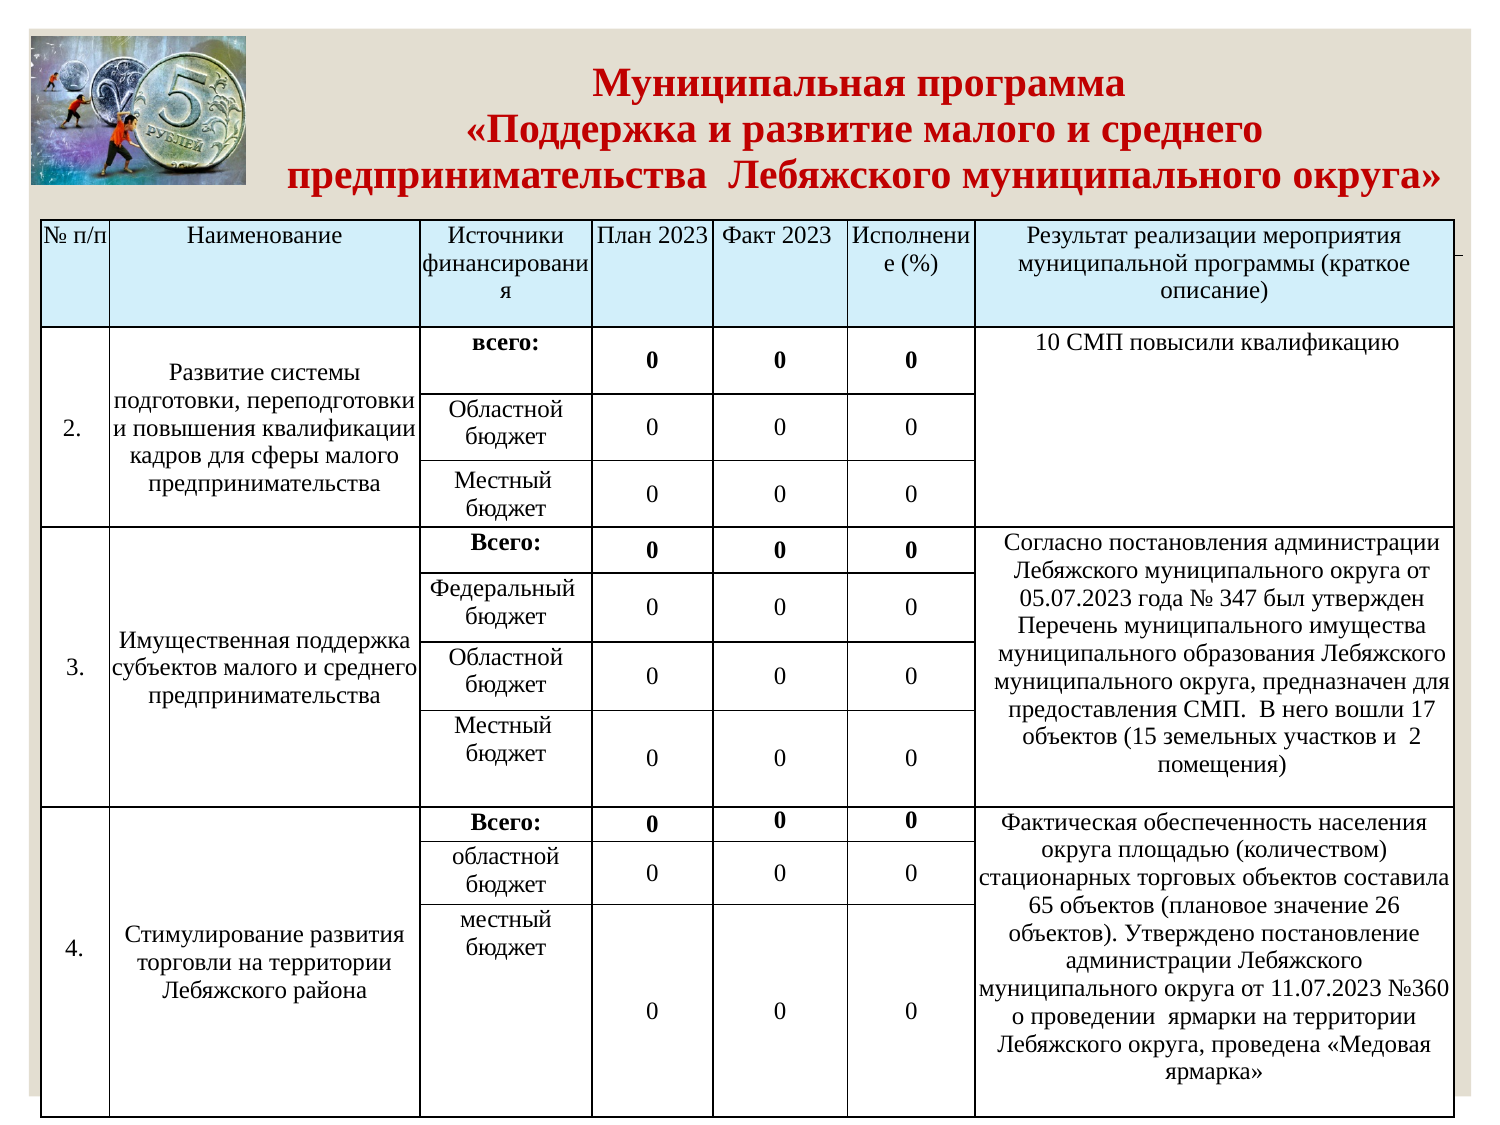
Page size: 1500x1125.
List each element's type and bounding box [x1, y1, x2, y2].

table_cell [593, 643, 712, 710]
table_cell [593, 842, 712, 904]
table_cell [593, 528, 712, 572]
table_cell [42, 808, 109, 1116]
table_cell [848, 574, 974, 641]
table_cell [848, 528, 974, 572]
table_cell [421, 461, 591, 526]
table_cell [714, 808, 847, 841]
table_cell [714, 328, 847, 393]
table_cell [593, 395, 712, 460]
table_header [421, 221, 591, 326]
table_cell [848, 842, 974, 904]
table_cell [976, 528, 1453, 806]
table_cell [848, 461, 974, 526]
table_cell [421, 395, 591, 460]
table_cell [714, 905, 847, 1116]
table_cell [593, 574, 712, 641]
table_cell [421, 528, 591, 572]
table_cell [593, 808, 712, 841]
table_cell [848, 905, 974, 1116]
table_cell [848, 395, 974, 460]
table_cell [421, 574, 591, 641]
table_cell [714, 528, 847, 572]
table_cell [421, 905, 591, 1116]
table_header [848, 221, 974, 326]
table_cell [848, 711, 974, 806]
table_cell [714, 395, 847, 460]
table_cell [714, 711, 847, 806]
table_cell [714, 574, 847, 641]
table_cell [976, 328, 1453, 526]
table_cell [110, 808, 419, 1116]
table_cell [421, 842, 591, 904]
table_cell [848, 328, 974, 393]
table_cell [42, 328, 109, 526]
table_cell [714, 842, 847, 904]
table_cell [421, 328, 591, 393]
table_cell [421, 808, 591, 841]
table_cell [421, 711, 591, 806]
table_cell [42, 528, 109, 806]
table_cell [421, 643, 591, 710]
table_header [266, 0, 1463, 255]
table_cell [593, 905, 712, 1116]
table_cell [976, 808, 1453, 1116]
table_cell [714, 461, 847, 526]
table_header [976, 221, 1453, 326]
table_cell [110, 328, 419, 526]
table_header [593, 221, 712, 326]
table_cell [714, 643, 847, 710]
table_cell [110, 528, 419, 806]
table_cell [593, 328, 712, 393]
table_cell [593, 711, 712, 806]
slide_number [1455, 1035, 1464, 1080]
table_cell [848, 808, 974, 841]
table_header [42, 221, 109, 326]
table_cell [848, 643, 974, 710]
table_header [110, 221, 419, 326]
table_header [714, 221, 847, 326]
picture [31, 36, 246, 185]
table_cell [593, 461, 712, 526]
